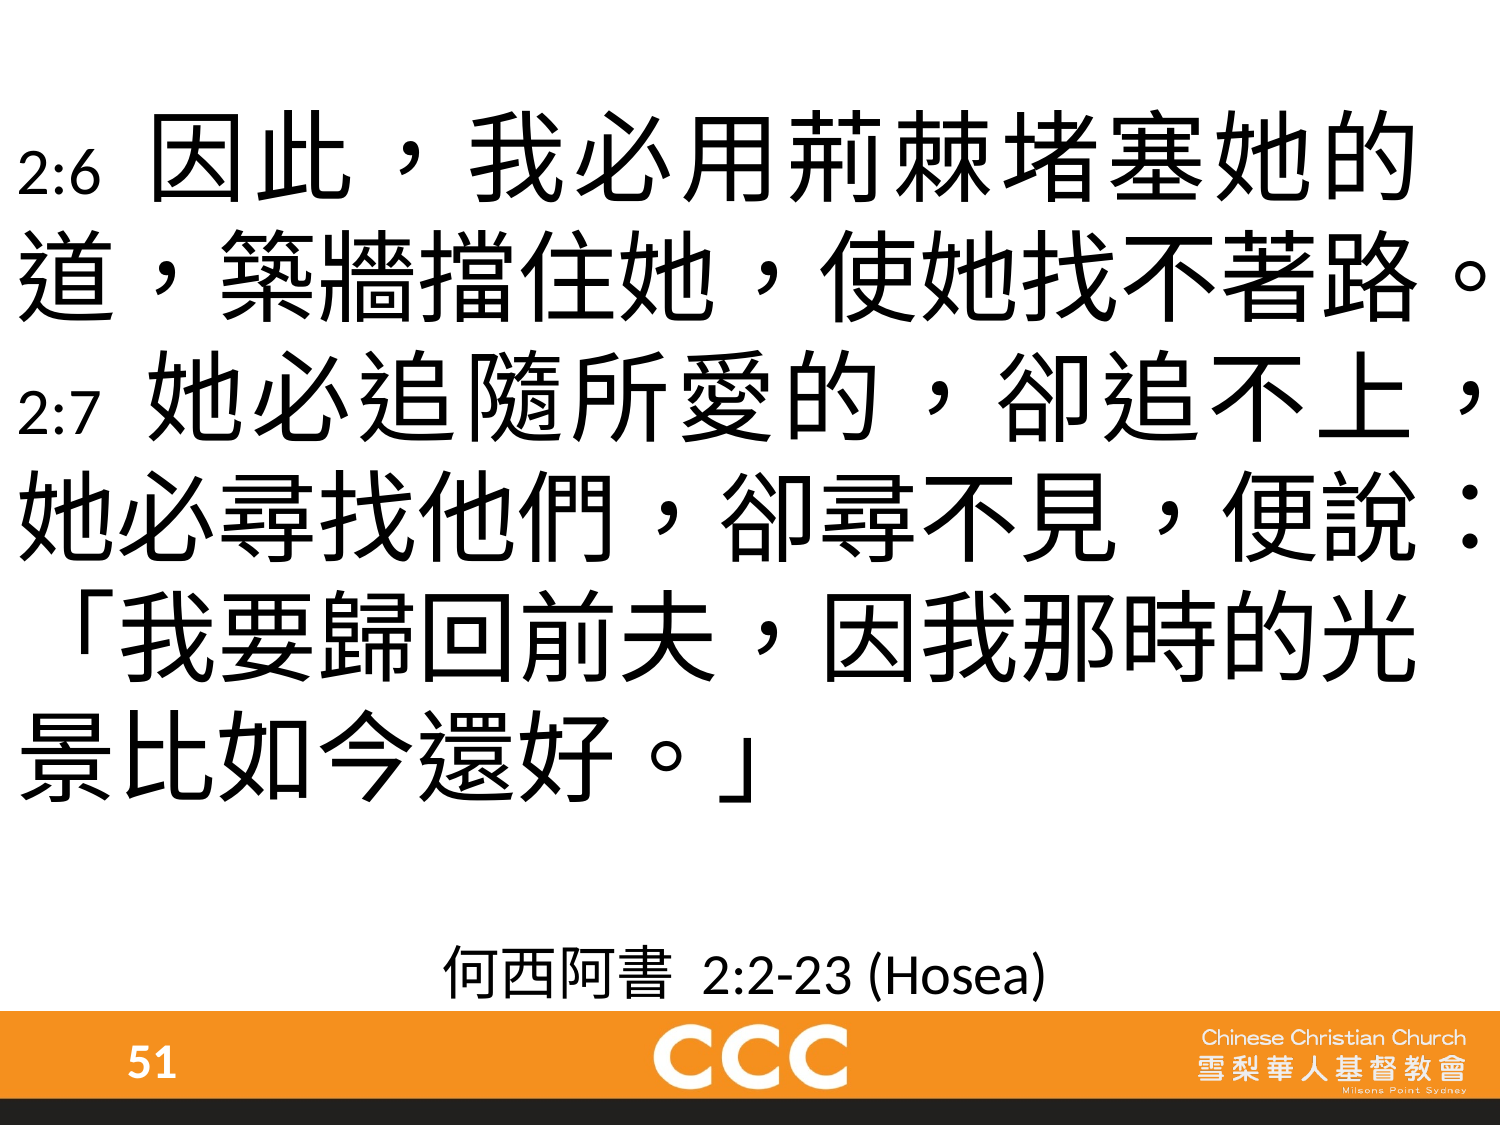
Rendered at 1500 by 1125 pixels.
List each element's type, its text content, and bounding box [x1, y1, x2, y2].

text_box 何西阿書 2:2-23 (Hosea) [2, 928, 1489, 1014]
picture [0, 1011, 1500, 1125]
text_box 2:6 因此，我必用荊棘堵塞她的道，築牆擋住她，使她找不著路。 2:7 她必追隨所愛的，卻追不上，她必尋找他們，卻尋不見，便說：「我要歸回前夫，因我那時的光景比如今還好。」 [2, 7, 1436, 752]
slide_number 51 [112, 1020, 215, 1094]
